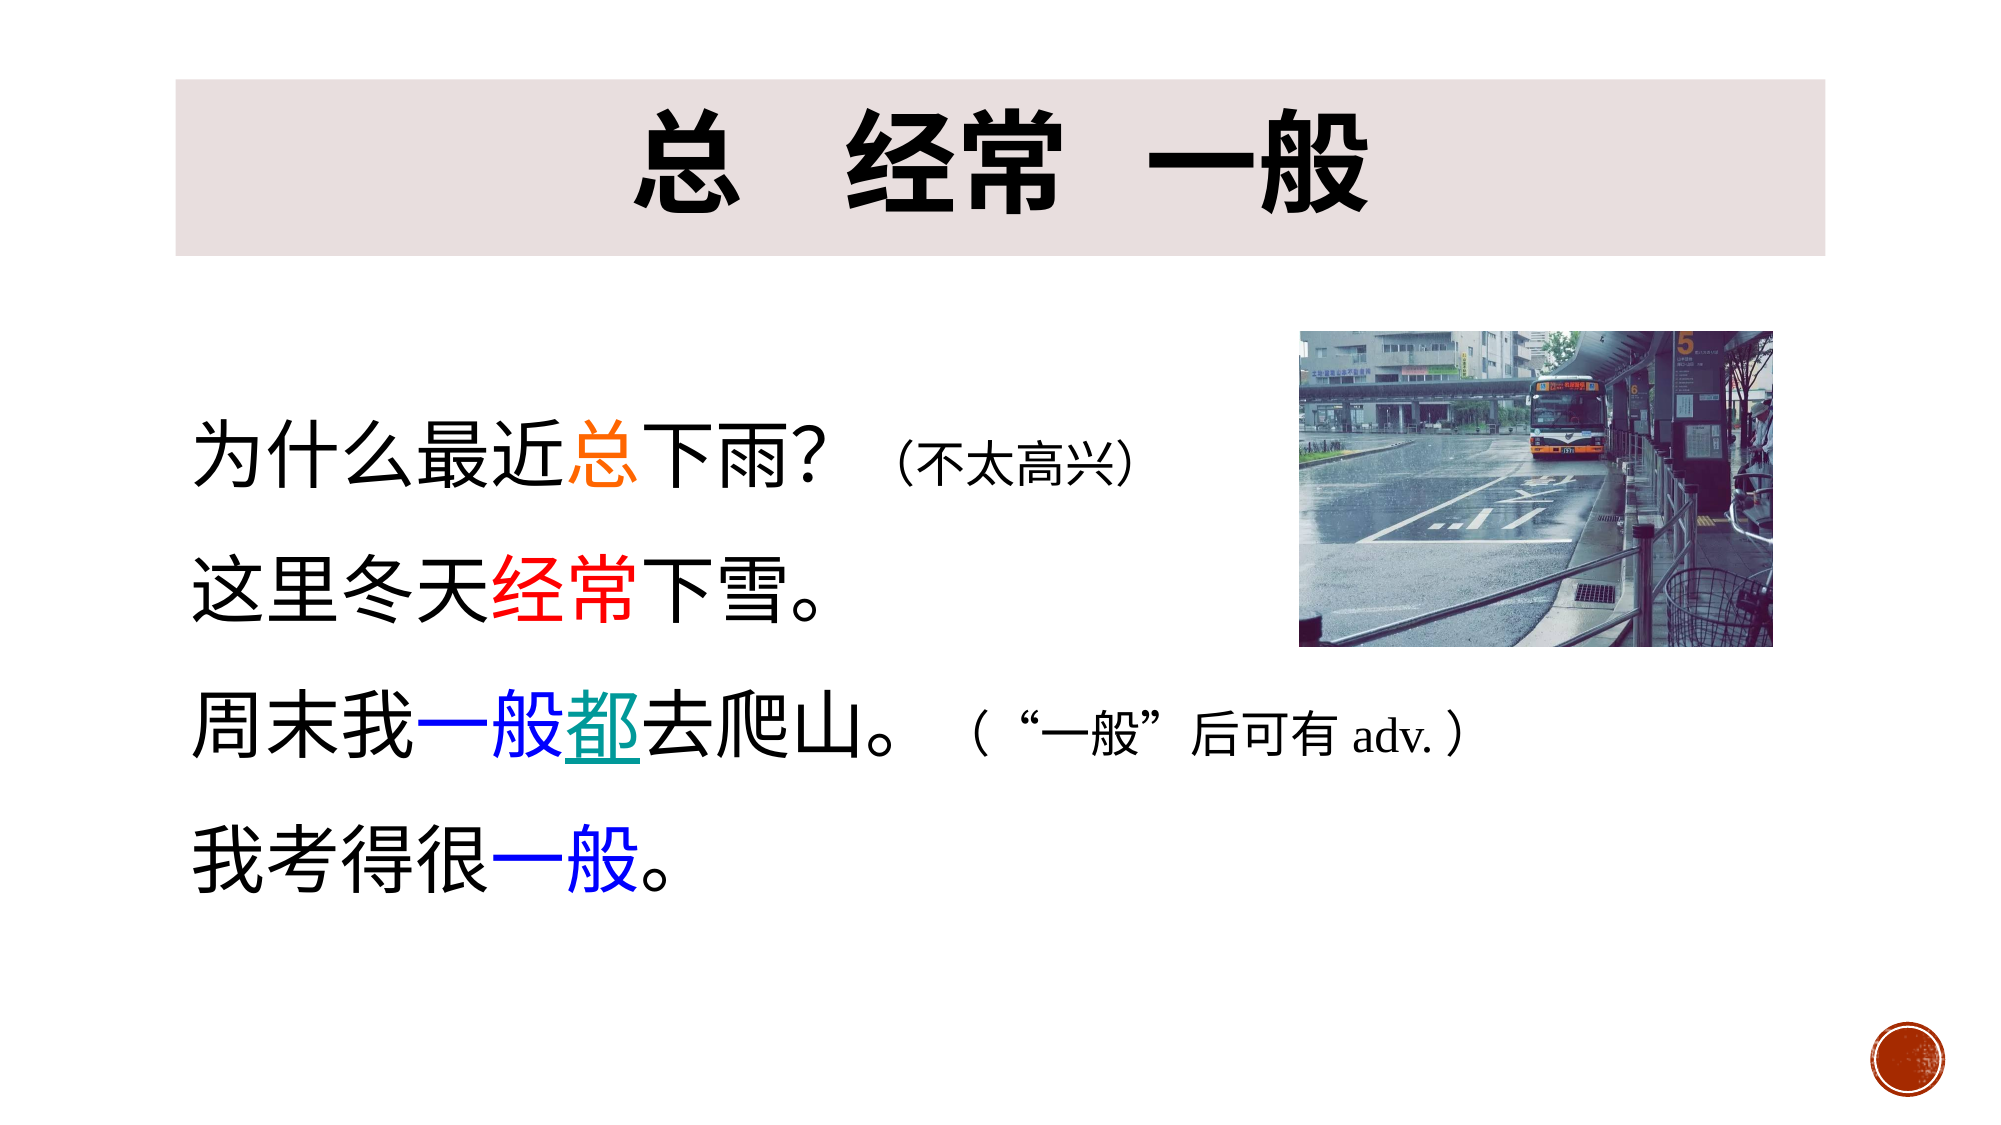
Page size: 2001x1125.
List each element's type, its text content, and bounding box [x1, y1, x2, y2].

title 总 经常 一般 [175, 79, 1826, 256]
text_box 为什么最近总下雨？（不太高兴） 这里冬天经常下雪。 周末我一般都去爬山。（“一般”后可有adv.） 我考得很一般。 [175, 355, 1915, 910]
picture [1299, 331, 1773, 647]
